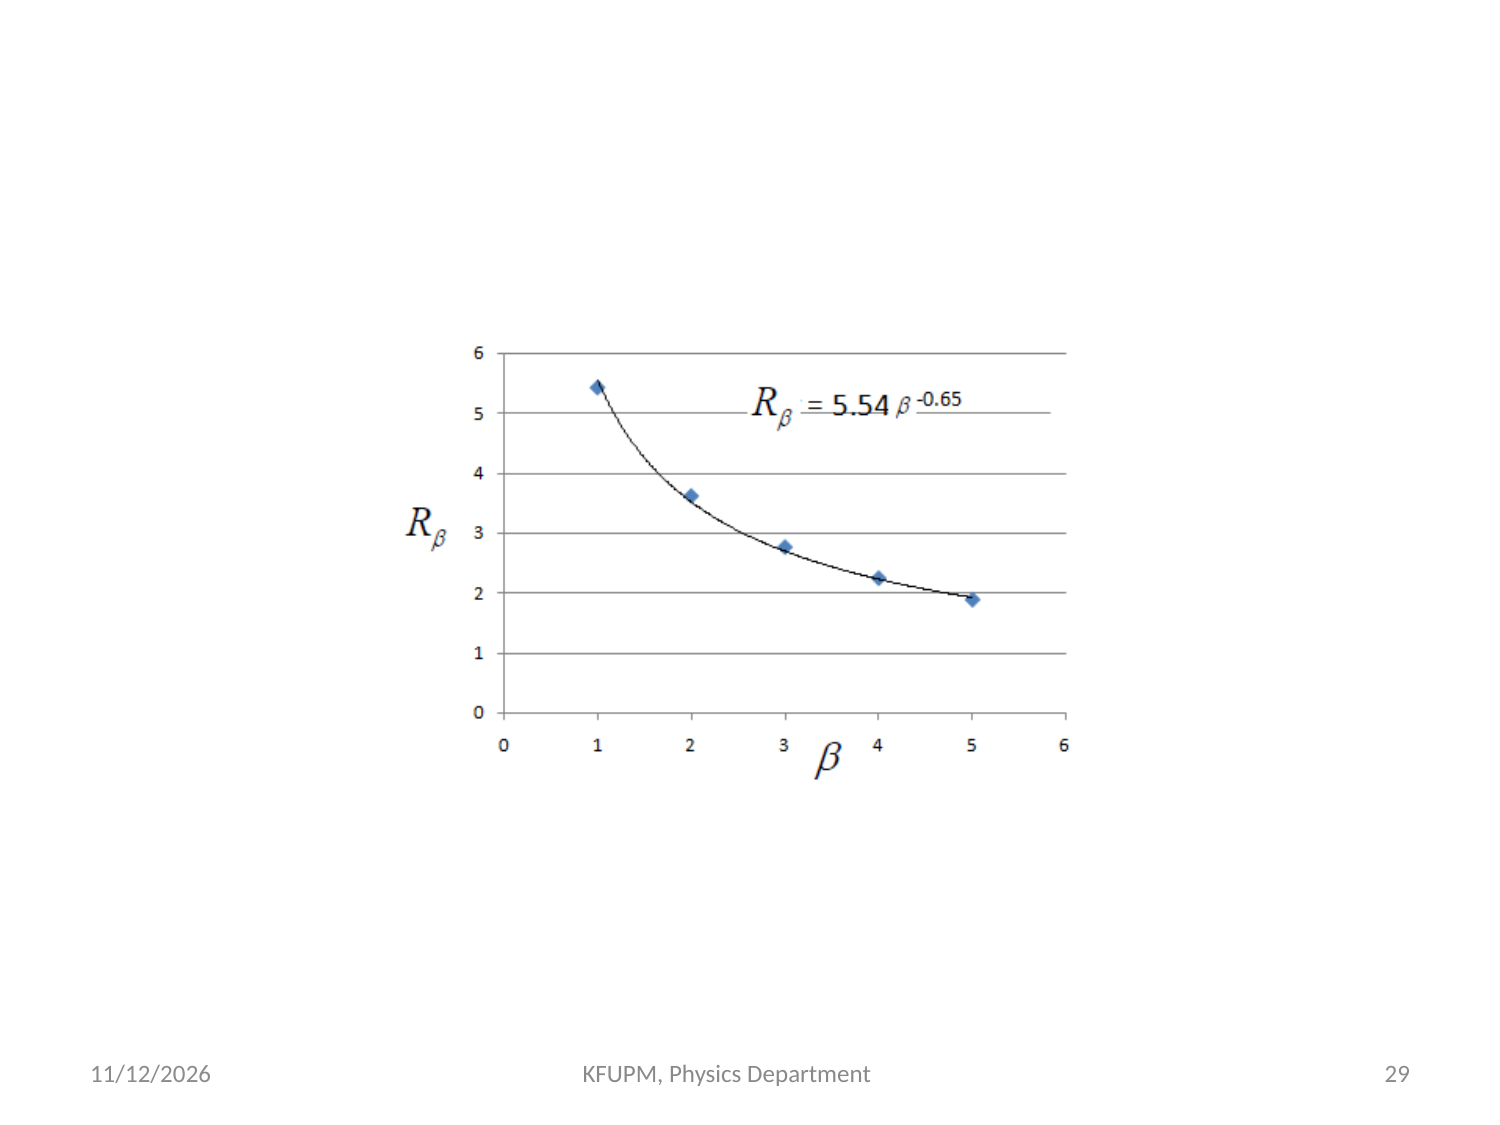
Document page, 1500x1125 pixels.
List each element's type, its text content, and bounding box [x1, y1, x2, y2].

footer KFUPM, Physics Department [512, 1042, 988, 1103]
slide_number 29 [1074, 1042, 1425, 1103]
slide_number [75, 1042, 425, 1103]
picture [383, 327, 1117, 798]
